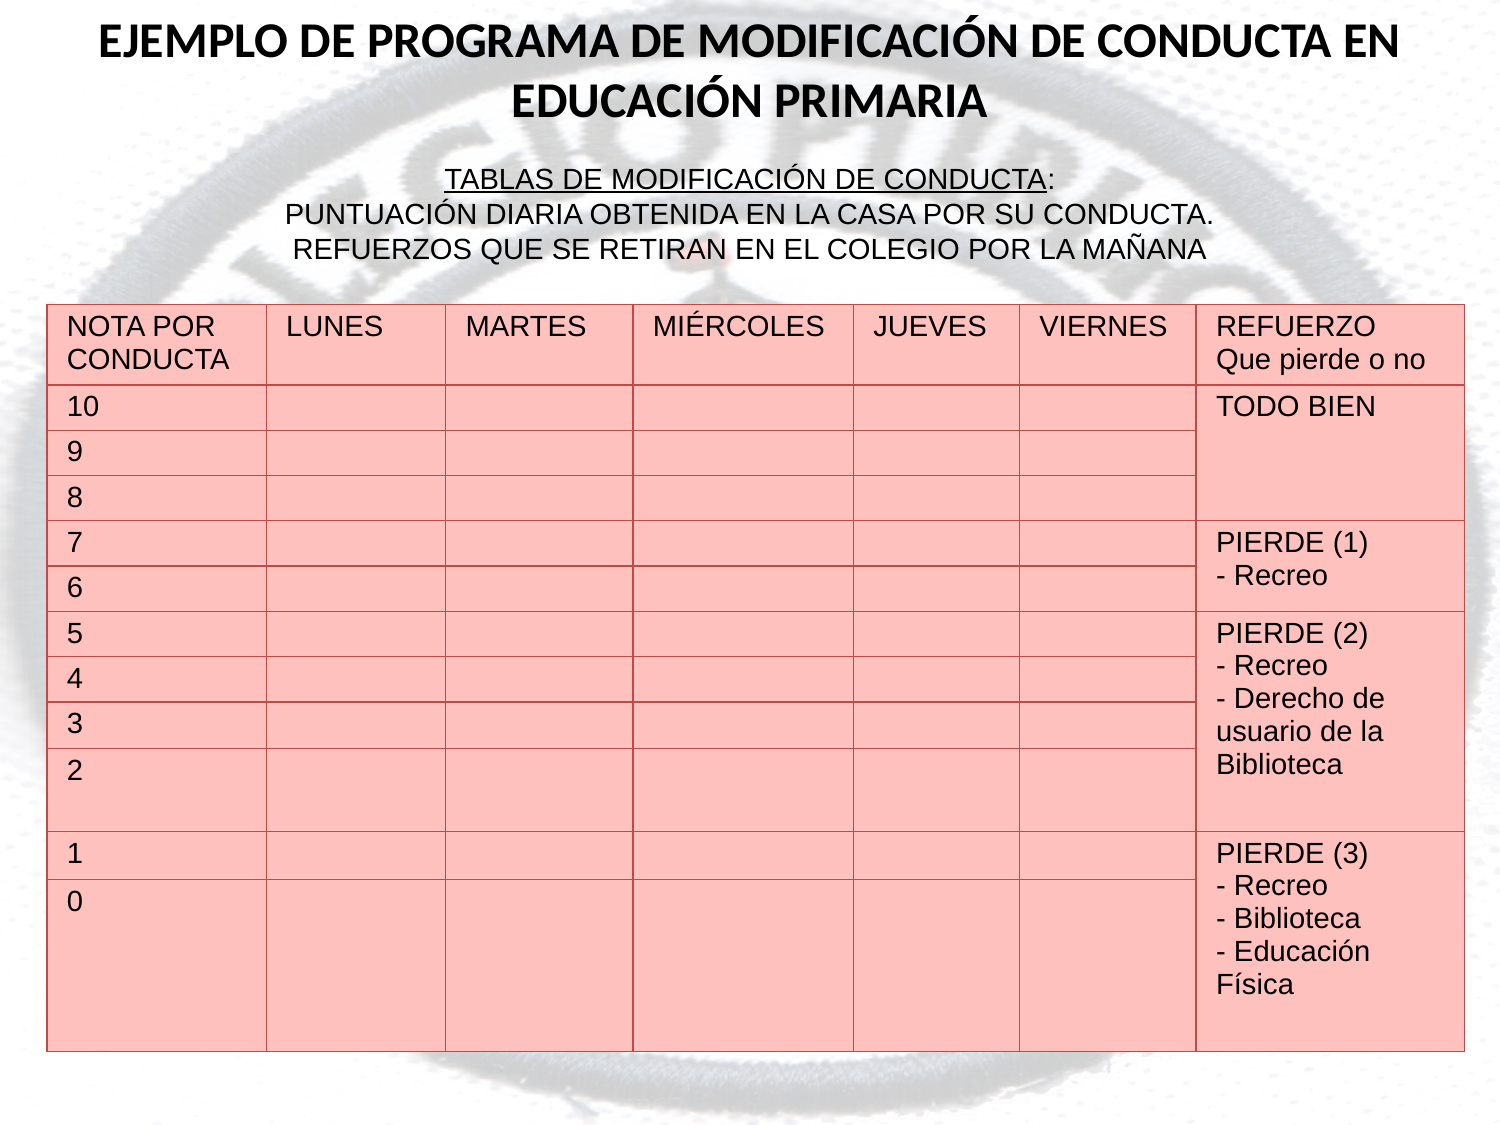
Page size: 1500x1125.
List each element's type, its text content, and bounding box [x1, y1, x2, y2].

table_cell [634, 431, 853, 475]
table_cell [1020, 832, 1195, 879]
table_cell [446, 612, 632, 656]
table_header VIERNES [1020, 305, 1195, 384]
table_cell 6 [48, 567, 266, 611]
table_cell [854, 832, 1019, 879]
table_cell 5 [48, 612, 266, 656]
table_cell [854, 880, 1019, 1051]
table_cell [634, 521, 853, 565]
text_box TABLAS DE MODIFICACIÓN DE CONDUCTA: PUNTUACIÓN DIARIA OBTENIDA EN LA CASA POR SU CONDUCTA. REFUERZOS QUE SE RETIRAN EN EL COLEGIO POR LA MAÑANA [0, 153, 1500, 273]
table_cell [267, 749, 445, 831]
table_cell [1020, 476, 1195, 520]
table_cell 10 [48, 386, 266, 430]
table_cell [267, 476, 445, 520]
table_header MIÉRCOLES [634, 305, 853, 384]
table_cell [1020, 567, 1195, 611]
table_cell [634, 657, 853, 701]
table_cell [634, 612, 853, 656]
table_cell [267, 431, 445, 475]
table_cell [446, 880, 632, 1051]
table_cell [854, 703, 1019, 748]
table_cell [267, 880, 445, 1051]
table_cell [634, 476, 853, 520]
table_cell 3 [48, 703, 266, 748]
table_cell [446, 703, 632, 748]
table_cell 7 [48, 521, 266, 565]
table_cell [634, 832, 853, 879]
table_cell [446, 386, 632, 430]
table_cell [854, 612, 1019, 656]
table_cell [1020, 521, 1195, 565]
table_cell [854, 521, 1019, 565]
table_cell [446, 476, 632, 520]
table_header REFUERZO Que pierde o no [1197, 305, 1464, 384]
table_cell [446, 657, 632, 701]
table_cell [267, 386, 445, 430]
table_cell [446, 749, 632, 831]
table_cell 4 [48, 657, 266, 701]
table_cell 9 [48, 431, 266, 475]
table_cell [854, 657, 1019, 701]
table_cell [854, 431, 1019, 475]
table_cell PIERDE (3) - Recreo - Biblioteca - Educación Física [1197, 832, 1464, 1051]
table_cell [1020, 657, 1195, 701]
table_cell [446, 521, 632, 565]
table_cell 2 [48, 749, 266, 831]
table_cell [854, 386, 1019, 430]
table_cell [267, 657, 445, 701]
table_cell 1 [48, 832, 266, 879]
table_cell [1020, 880, 1195, 1051]
table_cell [1020, 612, 1195, 656]
table_header JUEVES [854, 305, 1019, 384]
table_header LUNES [267, 305, 445, 384]
table_cell [1020, 703, 1195, 748]
table_cell [634, 386, 853, 430]
table_cell [1020, 386, 1195, 430]
table_cell 8 [48, 476, 266, 520]
table_cell [267, 832, 445, 879]
table_cell [446, 567, 632, 611]
table_cell [267, 521, 445, 565]
table_cell [634, 703, 853, 748]
table_cell [267, 612, 445, 656]
table_header MARTES [446, 305, 632, 384]
table_cell [854, 749, 1019, 831]
table_cell [267, 567, 445, 611]
table_cell [854, 476, 1019, 520]
table_cell [267, 703, 445, 748]
table_header NOTA POR CONDUCTA [48, 305, 266, 384]
table_cell TODO BIEN [1197, 386, 1464, 520]
text_box EJEMPLO DE PROGRAMA DE MODIFICACIÓN DE CONDUCTA EN EDUCACIÓN PRIMARIA [0, 0, 1500, 140]
table_cell [634, 749, 853, 831]
table_cell [854, 567, 1019, 611]
table_cell 0 [48, 880, 266, 1051]
table_cell [1020, 431, 1195, 475]
table_cell [446, 832, 632, 879]
table_cell [1020, 749, 1195, 831]
table_cell [634, 880, 853, 1051]
table_cell [446, 431, 632, 475]
table_cell [634, 567, 853, 611]
table_cell PIERDE (1) - Recreo [1197, 521, 1464, 611]
table_cell PIERDE (2) - Recreo - Derecho de usuario de la Biblioteca [1197, 612, 1464, 831]
